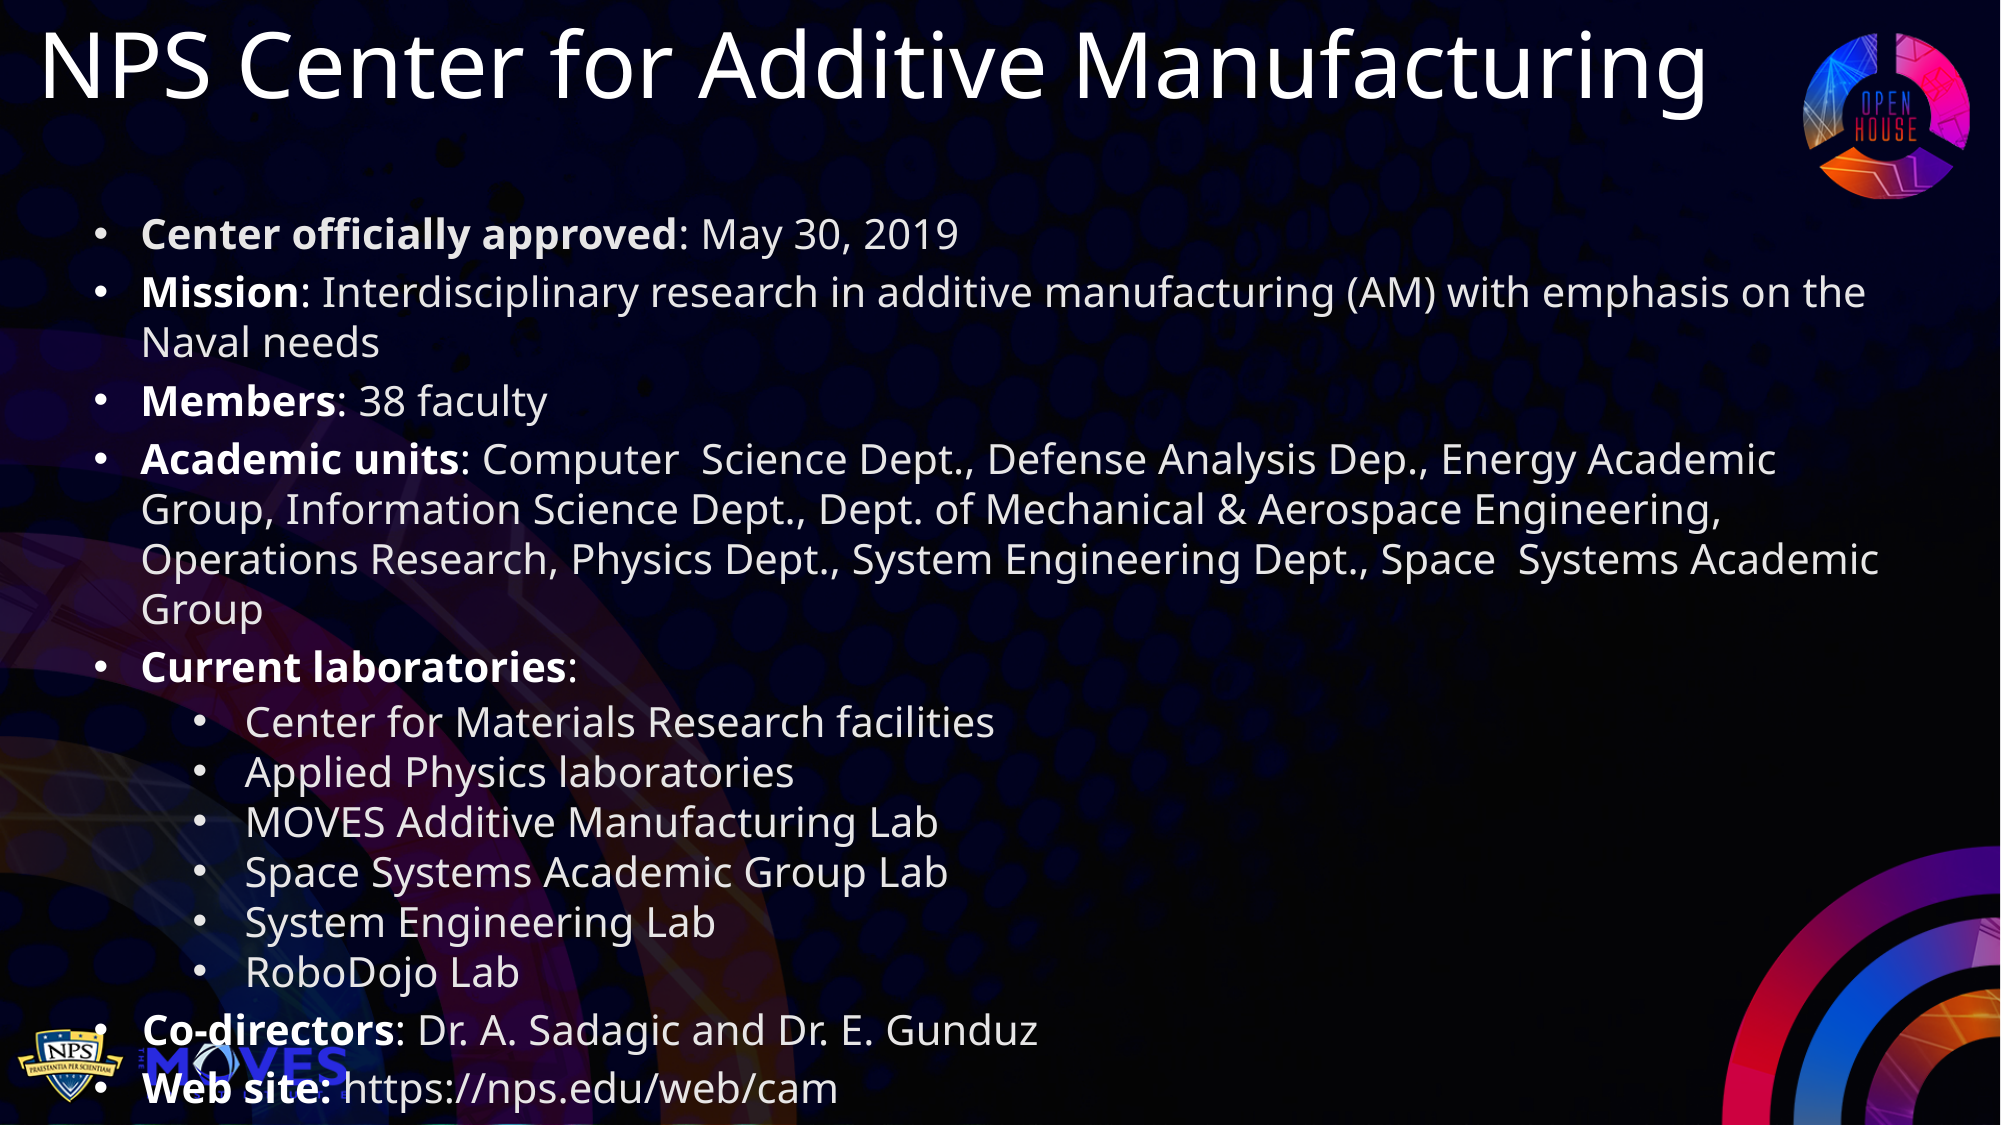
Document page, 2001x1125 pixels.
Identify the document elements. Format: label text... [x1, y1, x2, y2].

text_box Center officially approved: May 30, 2019 Mission: Interdisciplinary research in additive manufacturing (AM) with emphasis on the Naval needs Members: 38 faculty Academic units: Computer Science Dept., Defense Analysis Dep., Energy Academic Group, Information Science Dept., Dept. of Mechanical & Aerospace Engineering, Operations Research, Physics Dept., System Engineering Dept., Space Systems Academic Group Current laboratories: Center for Materials Research facilities Applied Physics laboratories MOVES Additive Manufacturing Lab Space Systems Academic Group Lab System Engineering Lab RoboDojo Lab Co-directors: Dr. A. Sadagic and Dr. E. Gunduz Web site: https://nps.edu/web/cam [78, 200, 1922, 1120]
text_box NPS Center for Additive Manufacturing [22, 0, 1977, 125]
picture [0, 0, 2001, 1125]
